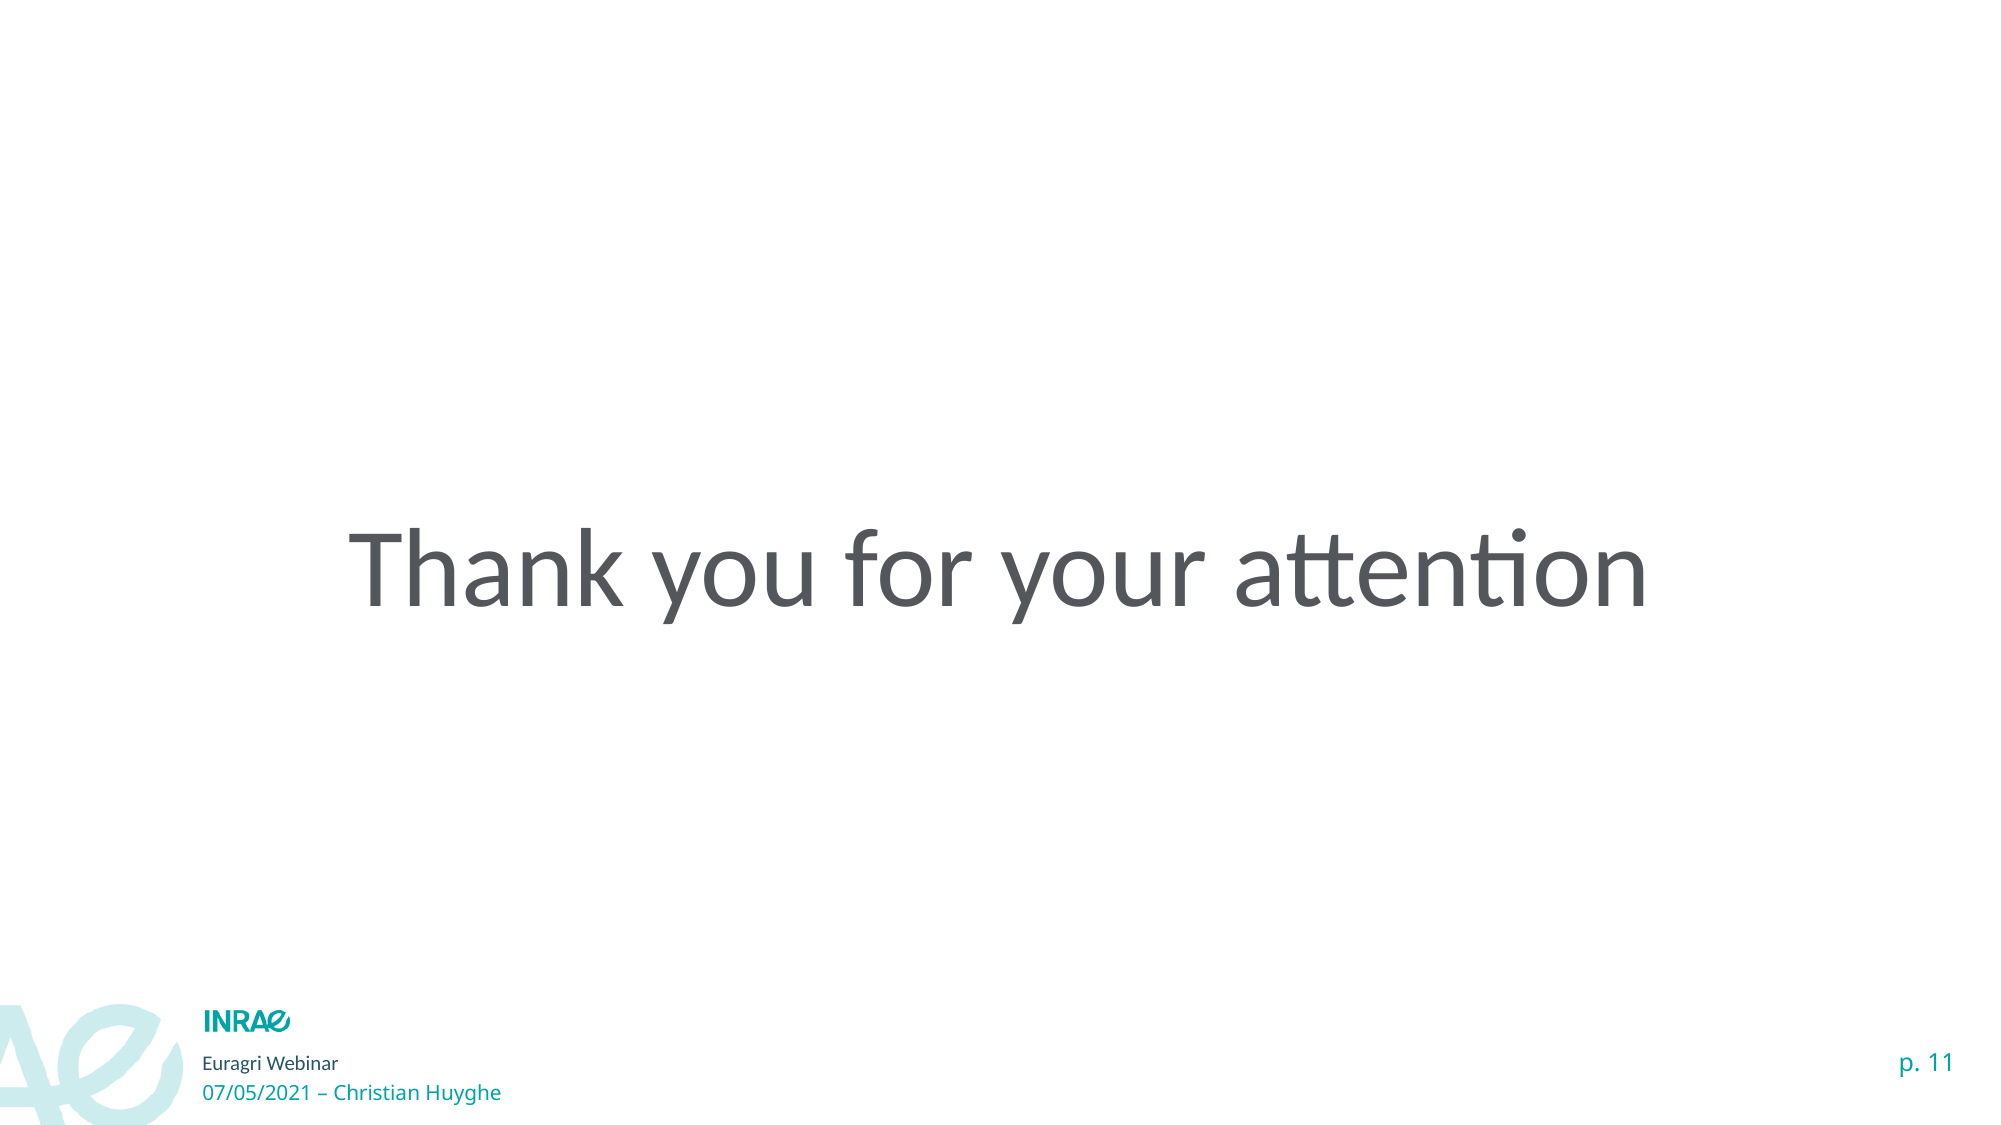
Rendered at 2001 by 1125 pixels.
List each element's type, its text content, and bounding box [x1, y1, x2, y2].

picture [0, 996, 329, 1125]
text_box Thank you for your attention [333, 486, 1667, 637]
